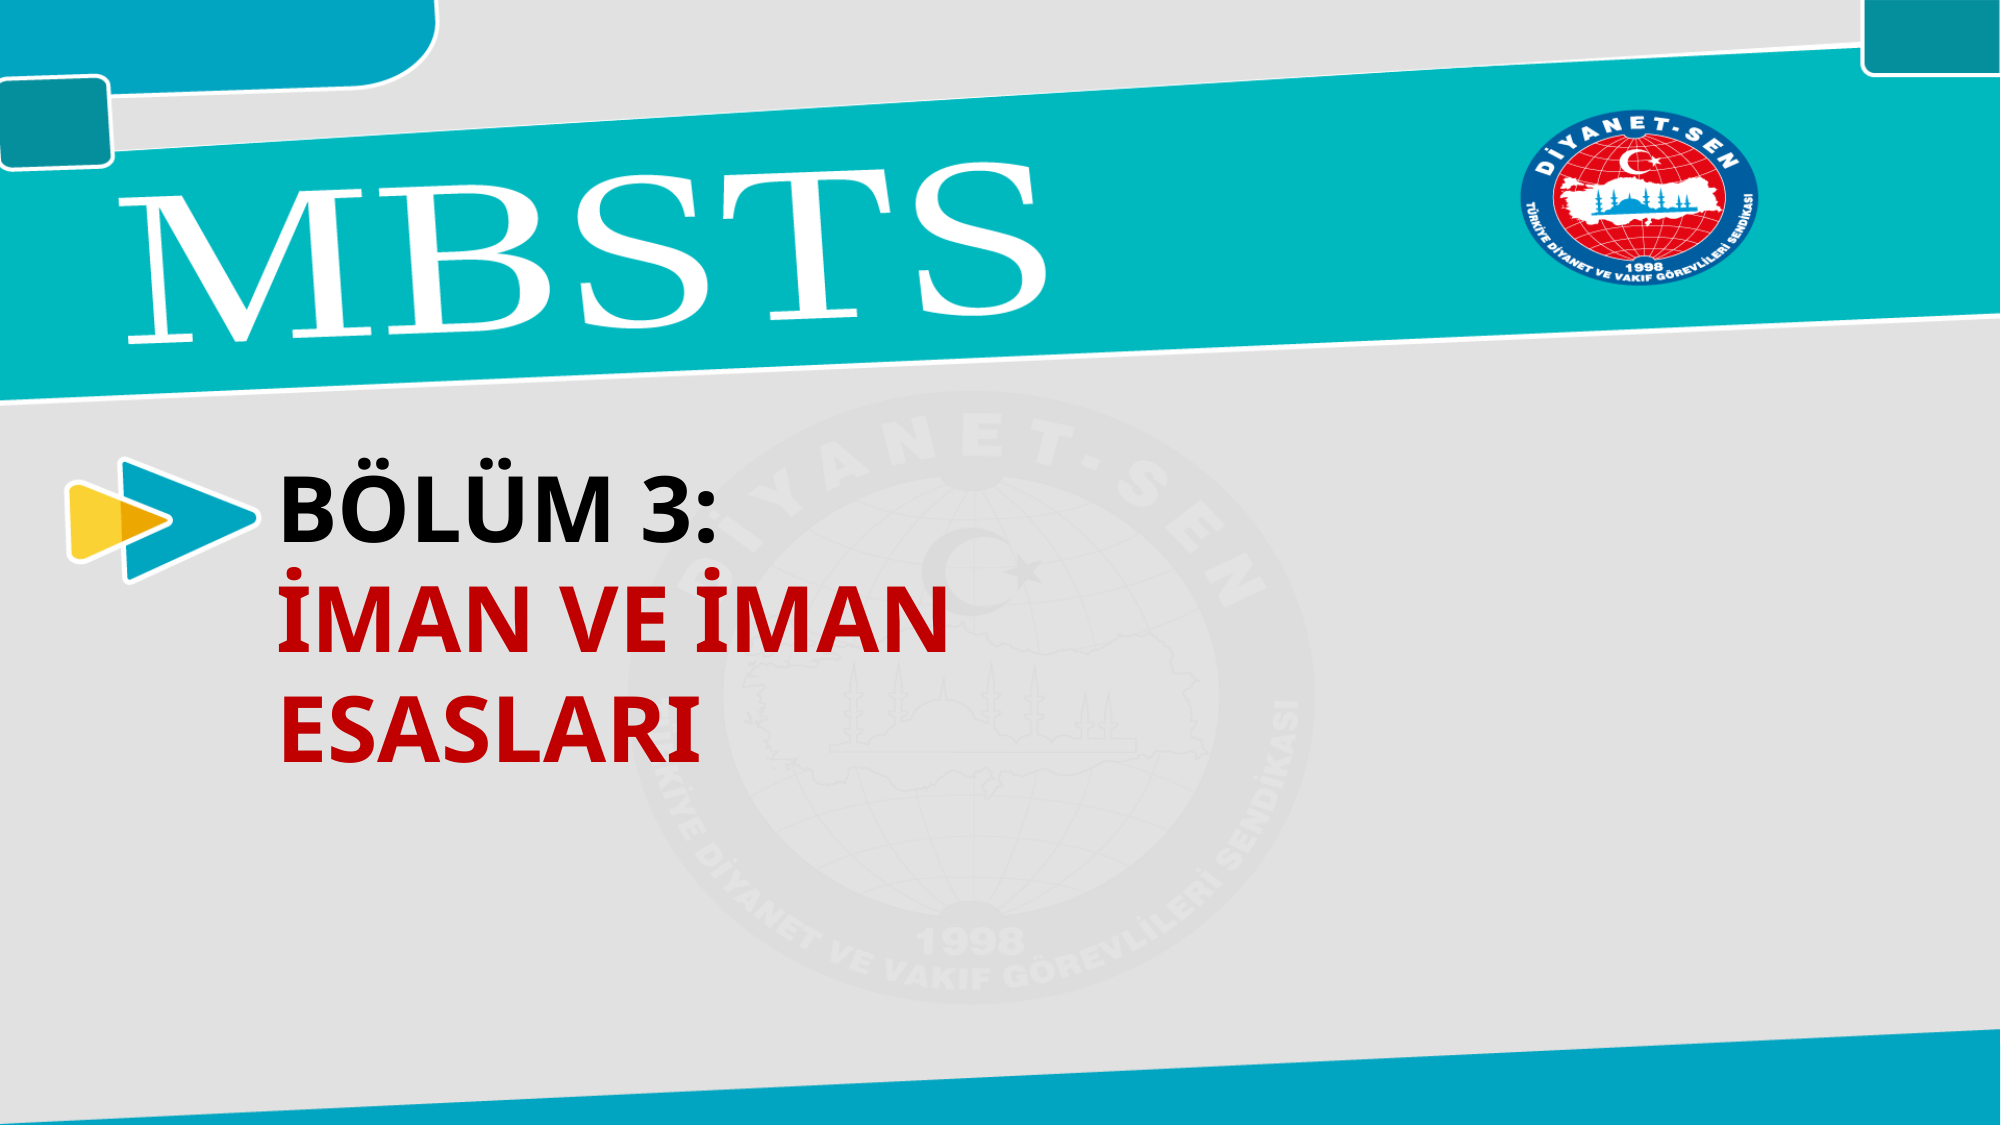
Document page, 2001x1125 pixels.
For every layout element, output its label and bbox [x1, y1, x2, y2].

list [0, 0, 2000, 1125]
